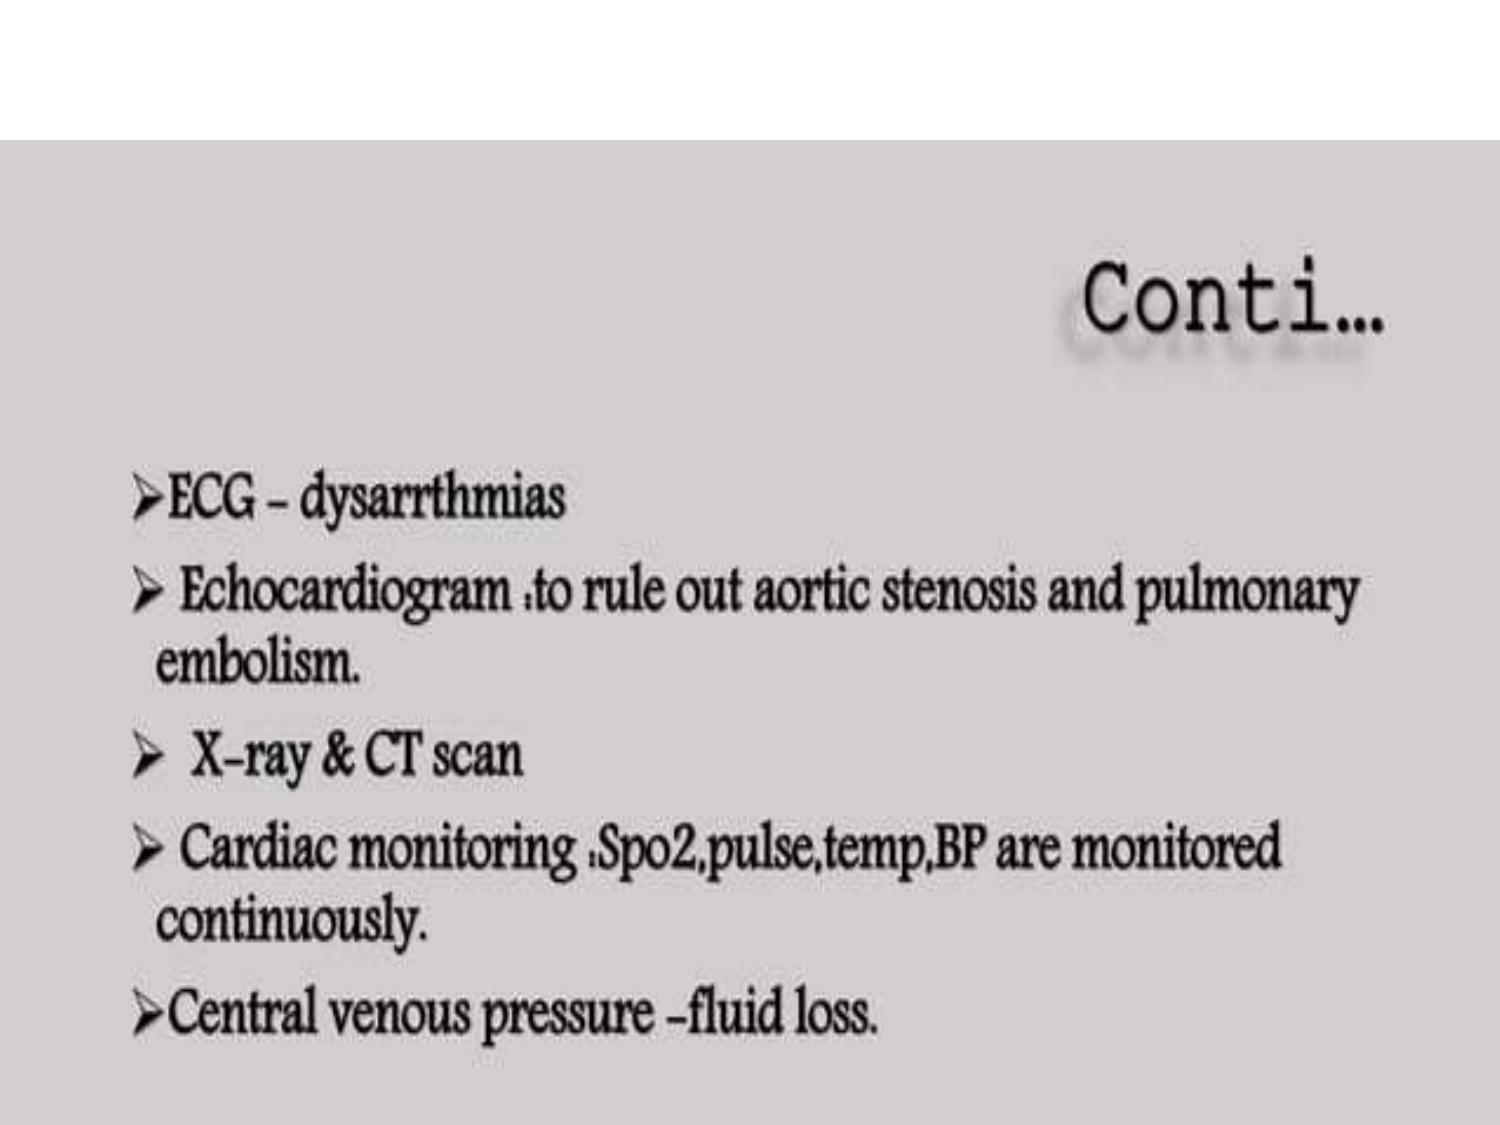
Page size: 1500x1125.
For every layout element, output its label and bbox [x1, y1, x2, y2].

picture [0, 139, 1500, 1125]
